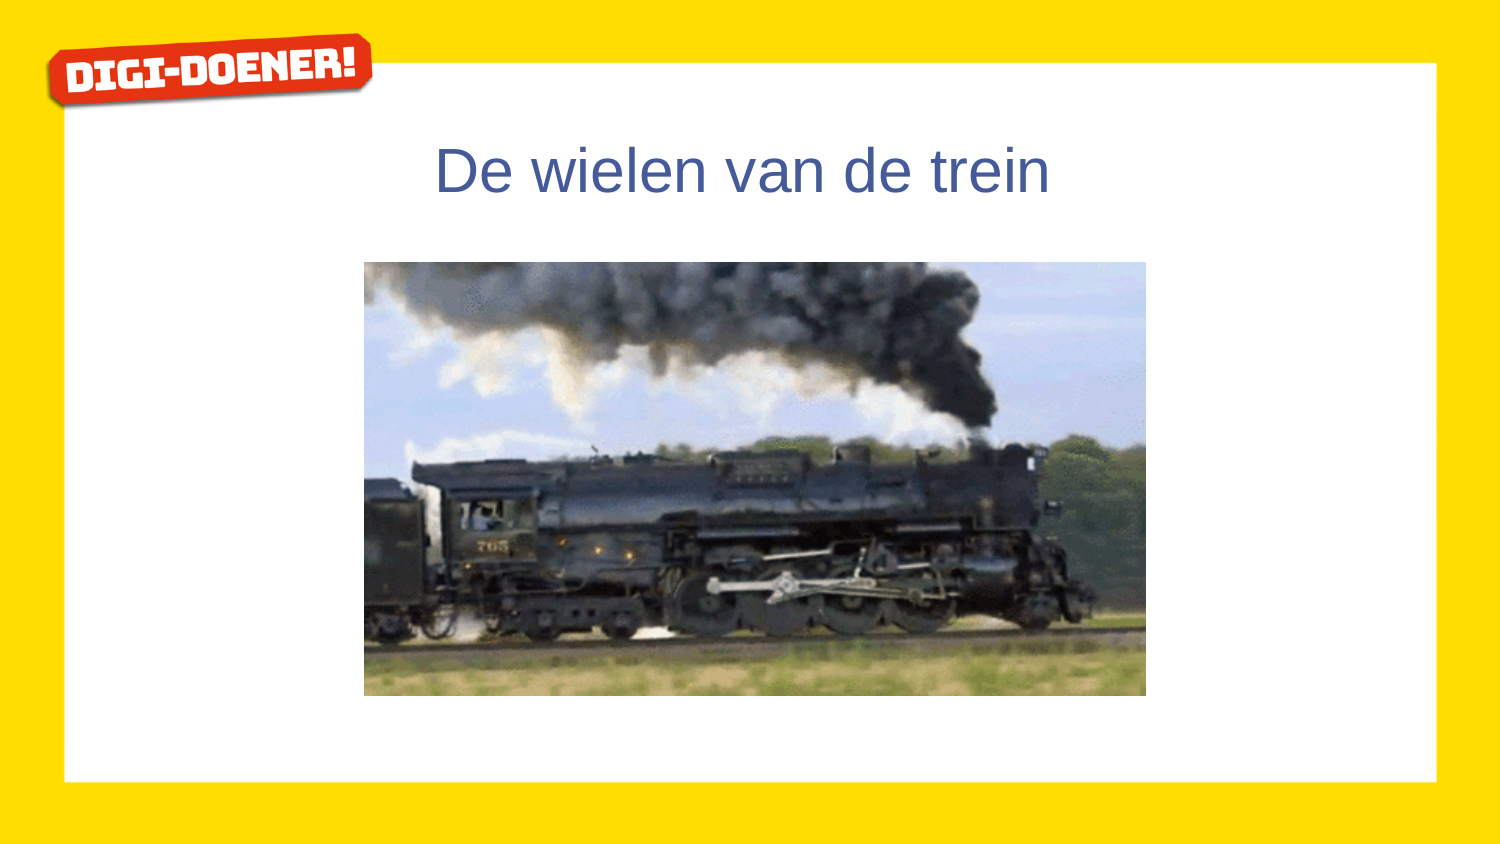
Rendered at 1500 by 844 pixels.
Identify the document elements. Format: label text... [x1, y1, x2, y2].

picture [0, 0, 1500, 844]
text_box De wielen van de trein [125, 115, 1362, 263]
